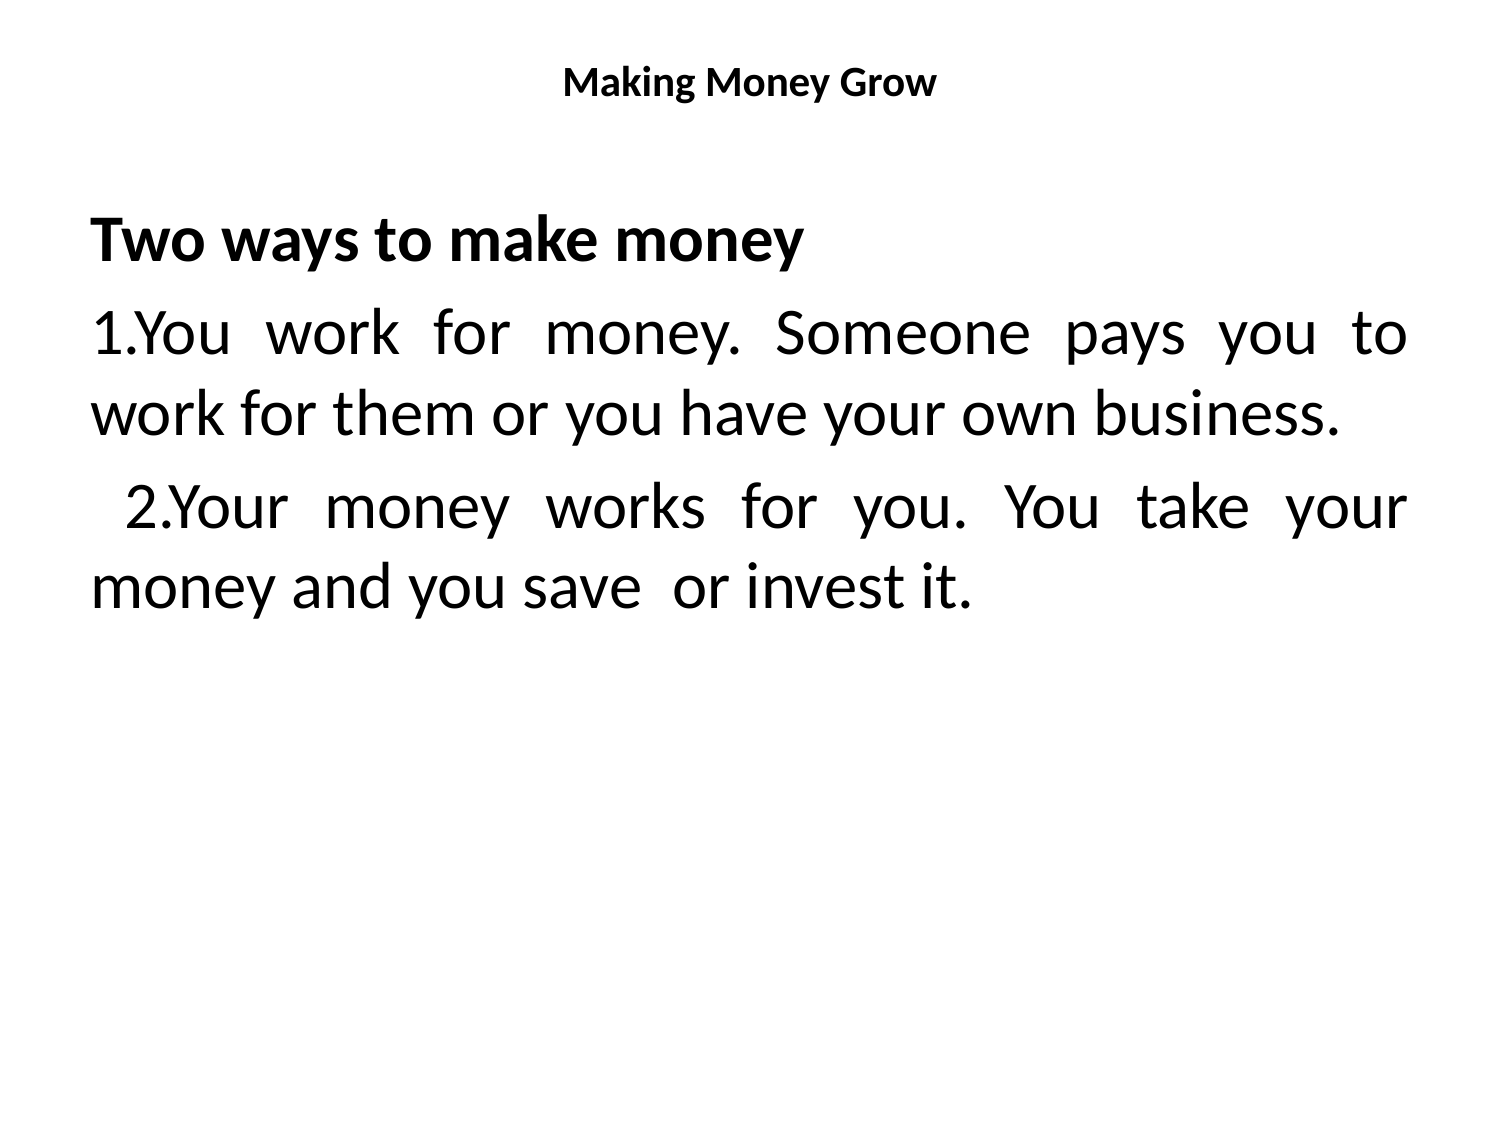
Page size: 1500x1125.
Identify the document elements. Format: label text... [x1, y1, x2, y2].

list Two ways to make money 1.You work for money. Someone pays you to work for them or you have your own business. 2.Your money works for you. You take your money and you save or invest it. [75, 187, 1425, 1005]
title Making Money Grow [75, 45, 1425, 113]
